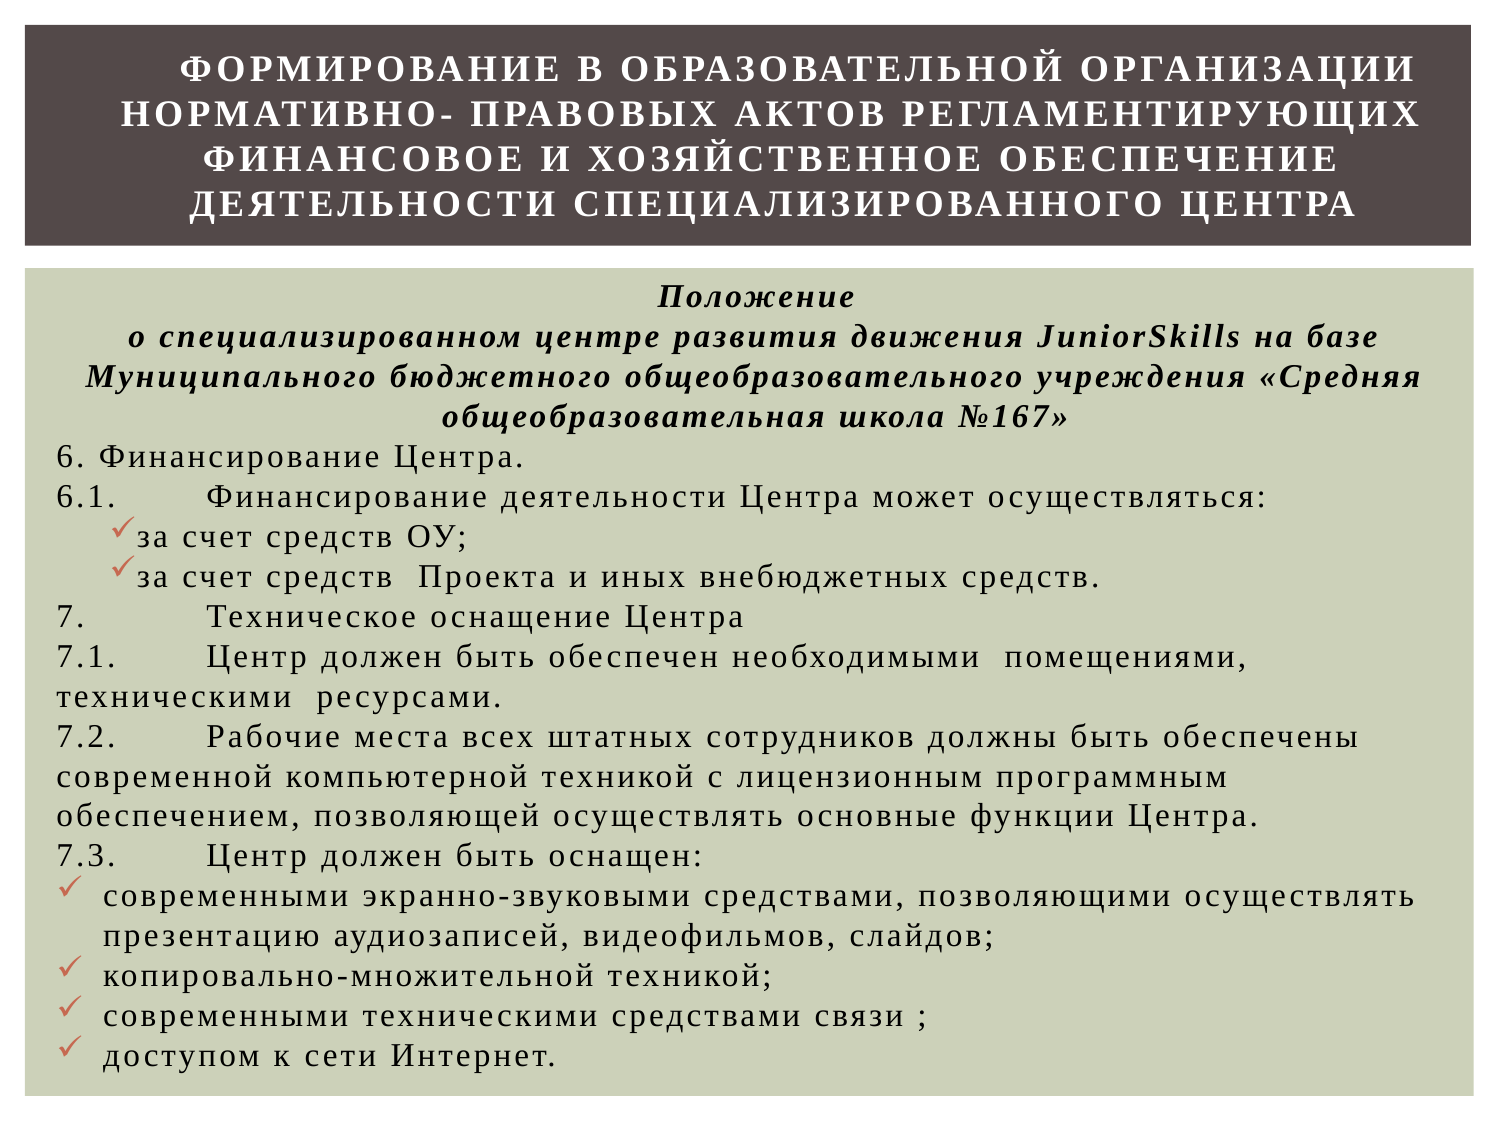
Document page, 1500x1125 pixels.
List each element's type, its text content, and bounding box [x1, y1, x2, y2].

list Положение о специализированном центре развития движения JuniorSkills на базе Муниципального бюджетного общеобразовательного учреждения «Средняя общеобразовательная школа №167» 6. Финансирование Центра. 6.1. Финансирование деятельности Центра может осуществляться: за счет средств ОУ; за счет средств Проекта и иных внебюджетных средств. 7. Техническое оснащение Центра 7.1. Центр должен быть обеспечен необходимыми помещениями, техническими ресурсами. 7.2. Рабочие места всех штатных сотрудников должны быть обеспечены современной компьютерной техникой с лицензионным программным обеспечением, позволяющей осуществлять основные функции Центра. 7.3. Центр должен быть оснащен: современными экранно-звуковыми средствами, позволяющими осуществлять презентацию аудиозаписей, видеофильмов, слайдов; копировально-множительной техникой; современными техническими средствами связи ; доступом к сети Интернет. [41, 267, 1471, 1083]
title Формирование в образовательной организации нормативно- правовых актов регламентирующих финансовое и хозяйственное обеспечение деятельности специализированного центра [75, 0, 1471, 268]
